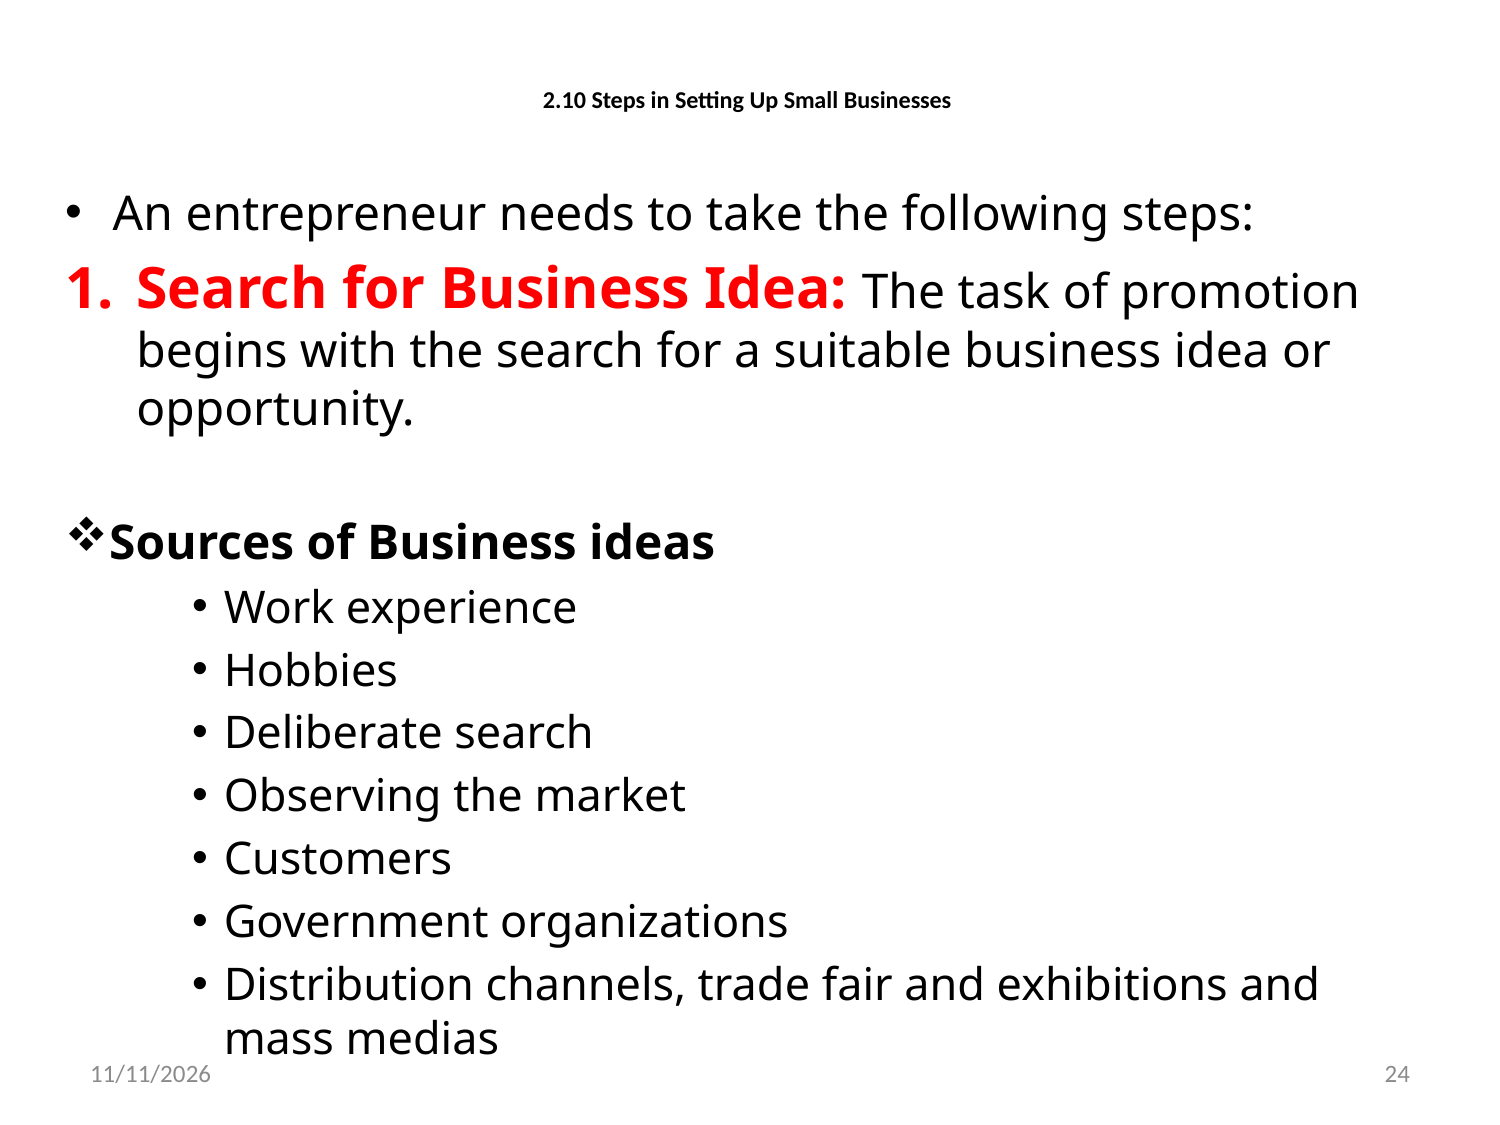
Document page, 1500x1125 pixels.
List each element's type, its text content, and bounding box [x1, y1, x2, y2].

title 2.10 Steps in Setting Up Small Businesses [75, 45, 1425, 150]
slide_number 24 [1074, 1042, 1425, 1103]
list An entrepreneur needs to take the following steps: Search for Business Idea: The task of promotion begins with the search for a suitable business idea or opportunity. Sources of Business ideas Work experience Hobbies Deliberate search Observing the market Customers Government organizations Distribution channels, trade fair and exhibitions and mass medias [50, 174, 1450, 1075]
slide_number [75, 1042, 425, 1103]
